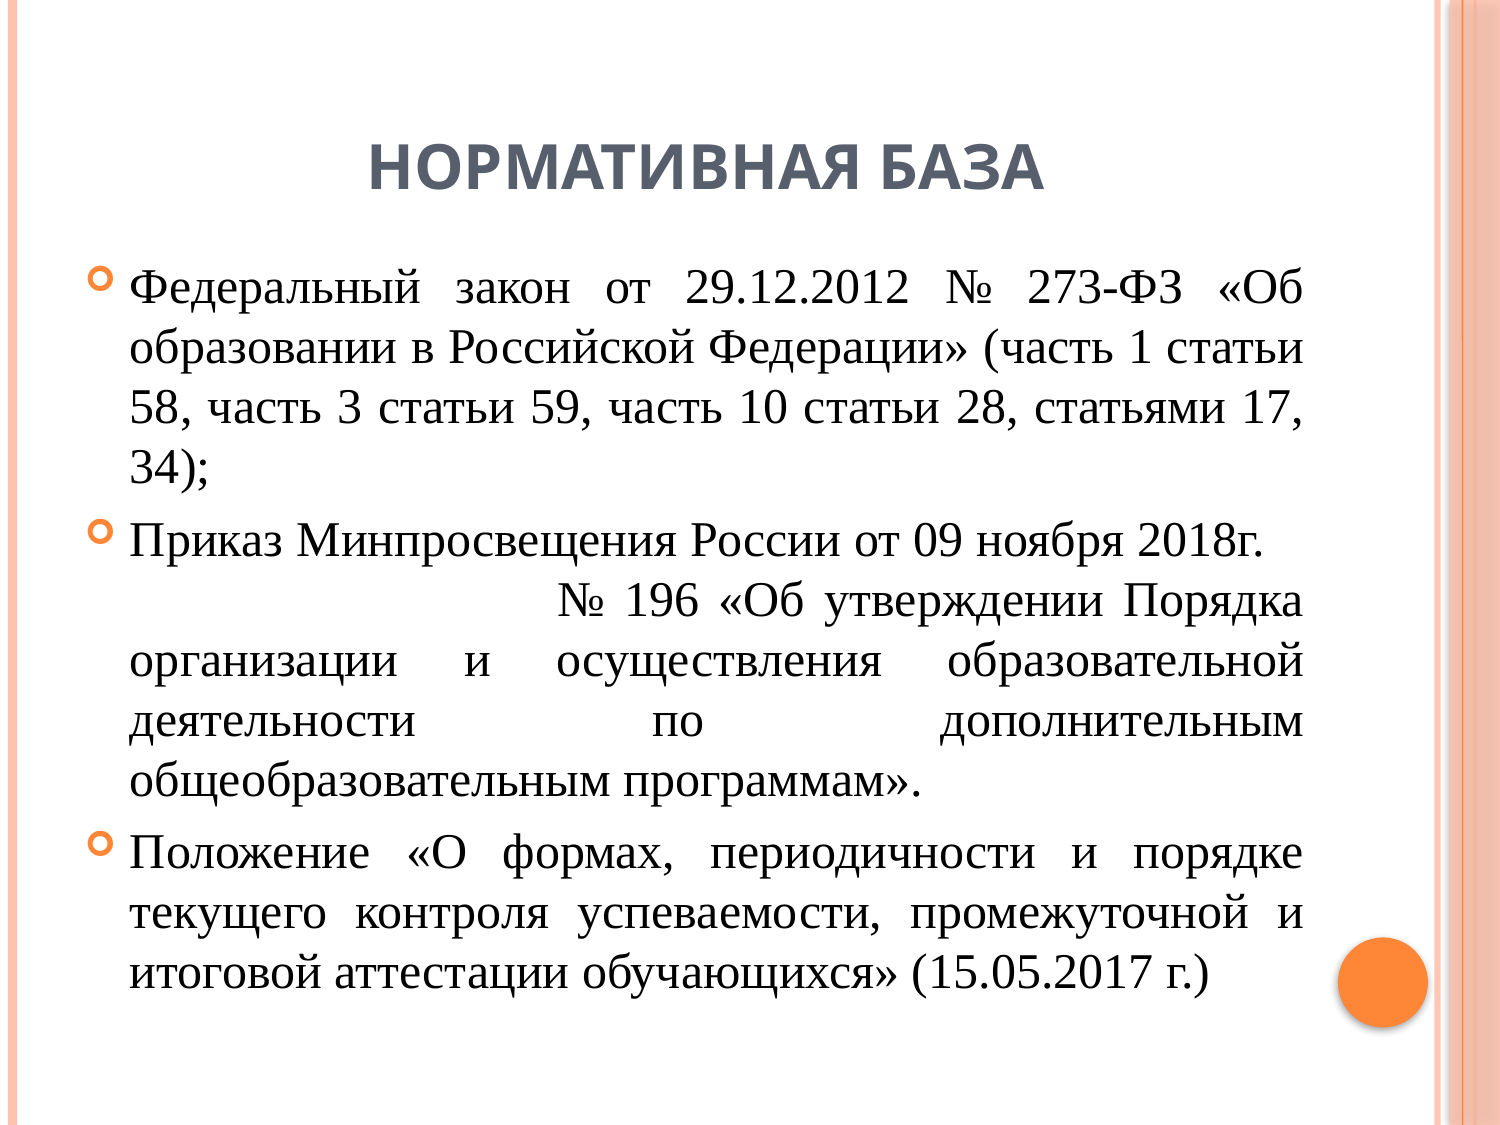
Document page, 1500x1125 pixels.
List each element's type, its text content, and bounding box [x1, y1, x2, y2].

list Федеральный закон от 29.12.2012 № 273-ФЗ «Об образовании в Российской Федерации» (часть 1 статьи 58, часть 3 статьи 59, часть 10 статьи 28, статьями 17, 34); Приказ Минпросвещения России от 09 ноября 2018г. № 196 «Об утверждении Порядка организации и осуществления образовательной деятельности по дополнительным общеобразовательным программам». Положение «О формах, периодичности и порядке текущего контроля успеваемости, промежуточной и итоговой аттестации обучающихся» (15.05.2017 г.) [70, 246, 1320, 1046]
title Нормативная база [93, 70, 1319, 210]
